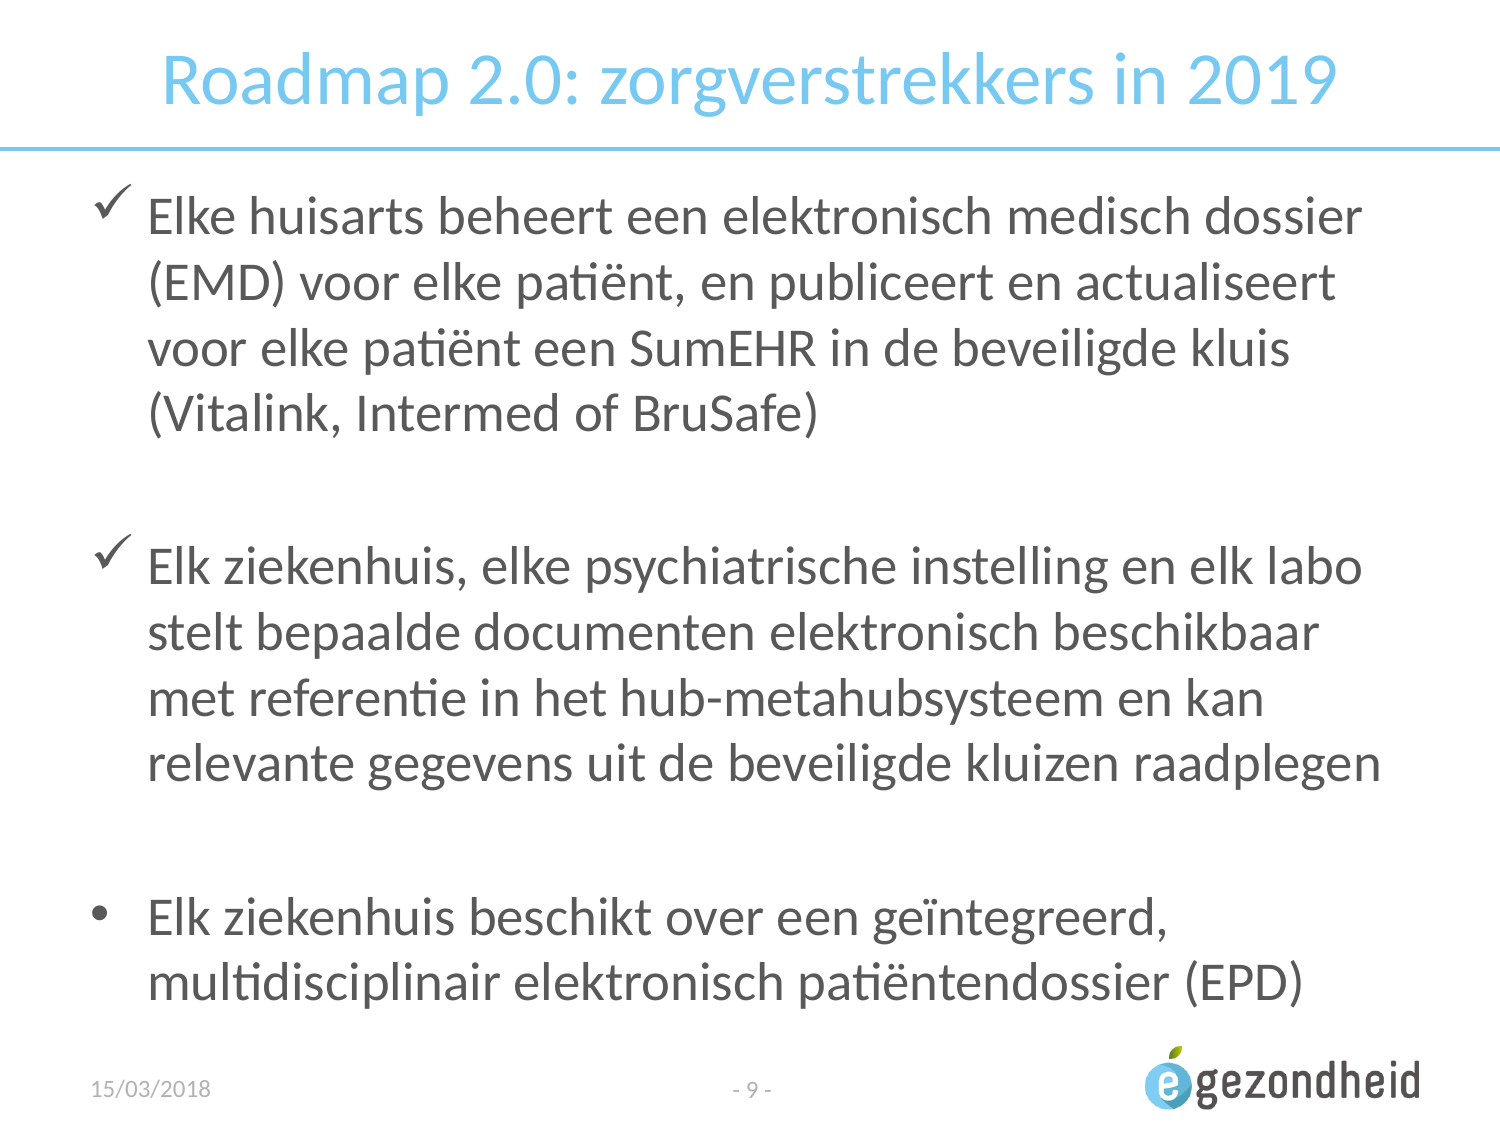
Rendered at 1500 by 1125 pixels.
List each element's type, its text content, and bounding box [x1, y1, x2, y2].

picture [1116, 1037, 1447, 1125]
list Elke huisarts beheert een elektronisch medisch dossier (EMD) voor elke patiënt, en publiceert en actualiseert voor elke patiënt een SumEHR in de beveiligde kluis (Vitalink, Intermed of BruSafe) Elk ziekenhuis, elke psychiatrische instelling en elk labo stelt bepaalde documenten elektronisch beschikbaar met referentie in het hub-metahubsysteem en kan relevante gegevens uit de beveiligde kluizen raadplegen Elk ziekenhuis beschikt over een geïntegreerd, multidisciplinair elektronisch patiëntendossier (EPD) [75, 172, 1425, 1035]
title Roadmap 2.0: zorgverstrekkers in 2019 [0, 0, 1500, 149]
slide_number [75, 1057, 425, 1118]
slide_number - 9 - [577, 1058, 928, 1119]
